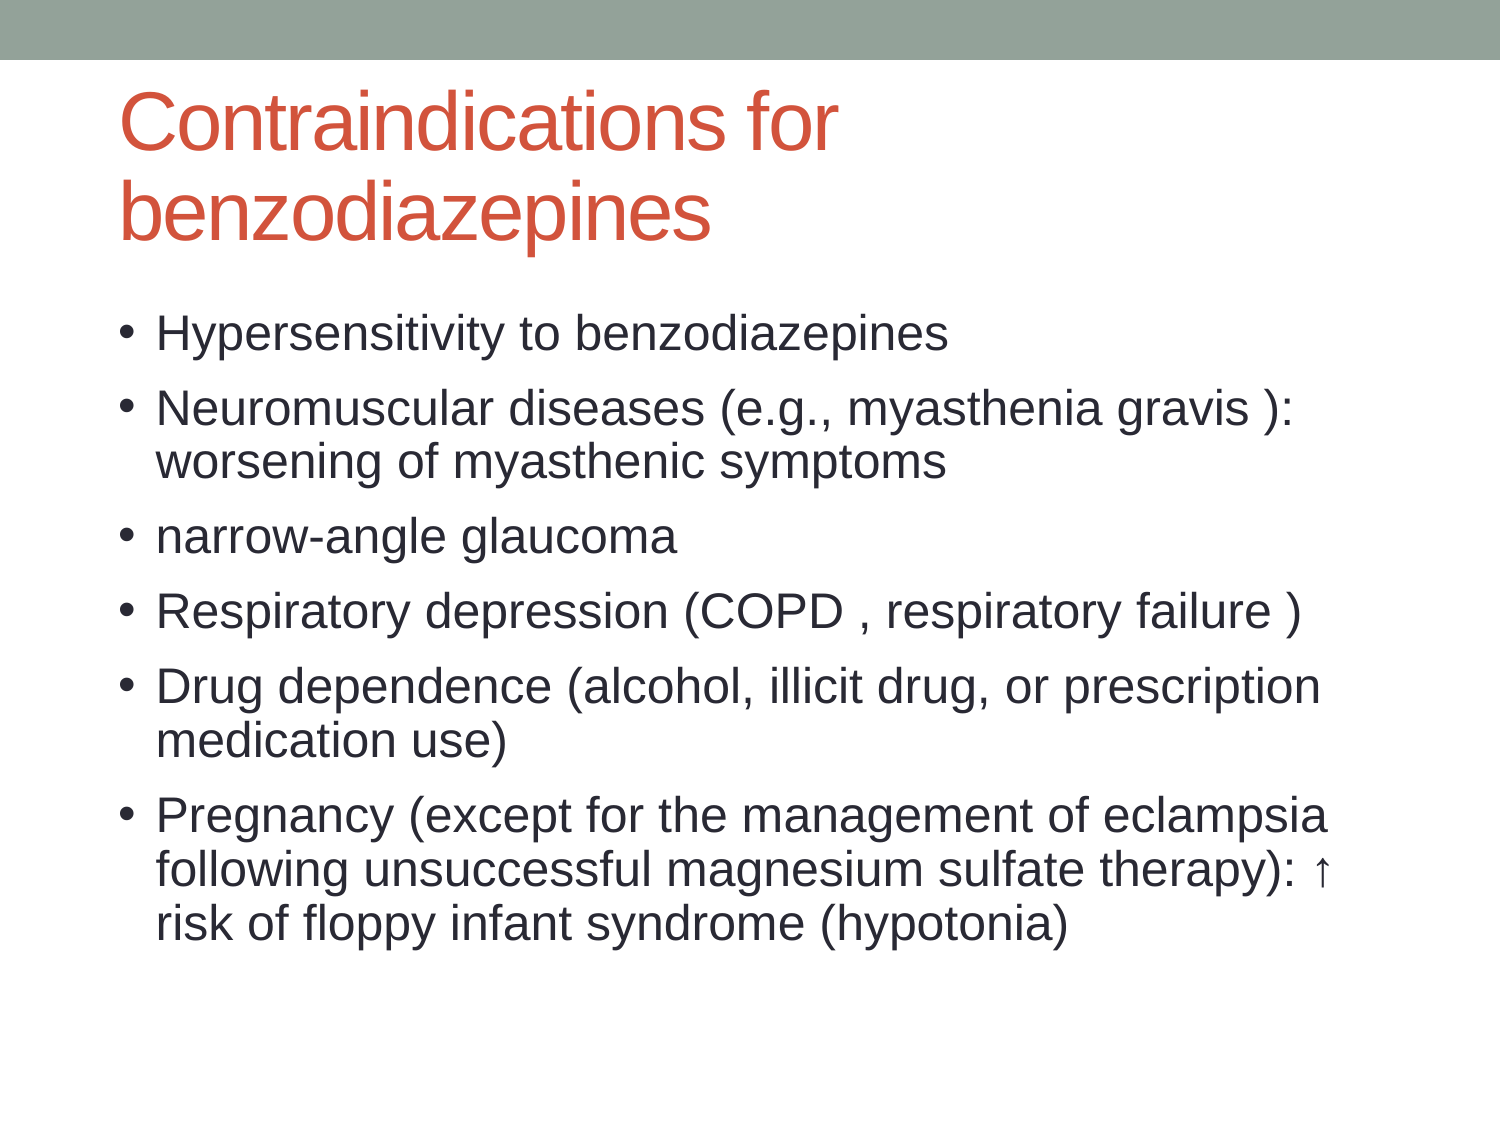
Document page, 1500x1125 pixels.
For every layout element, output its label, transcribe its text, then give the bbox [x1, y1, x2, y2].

title Contraindications for benzodiazepines [103, 59, 1397, 278]
list Hypersensitivity to benzodiazepines Neuromuscular diseases (e.g., myasthenia gravis ): worsening of myasthenic symptoms narrow-angle glaucoma Respiratory depression (COPD , respiratory failure ) Drug dependence (alcohol, illicit drug, or prescription medication use) Pregnancy (except for the management of eclampsia following unsuccessful magnesium sulfate therapy): ↑ risk of floppy infant syndrome (hypotonia) [103, 299, 1397, 1014]
